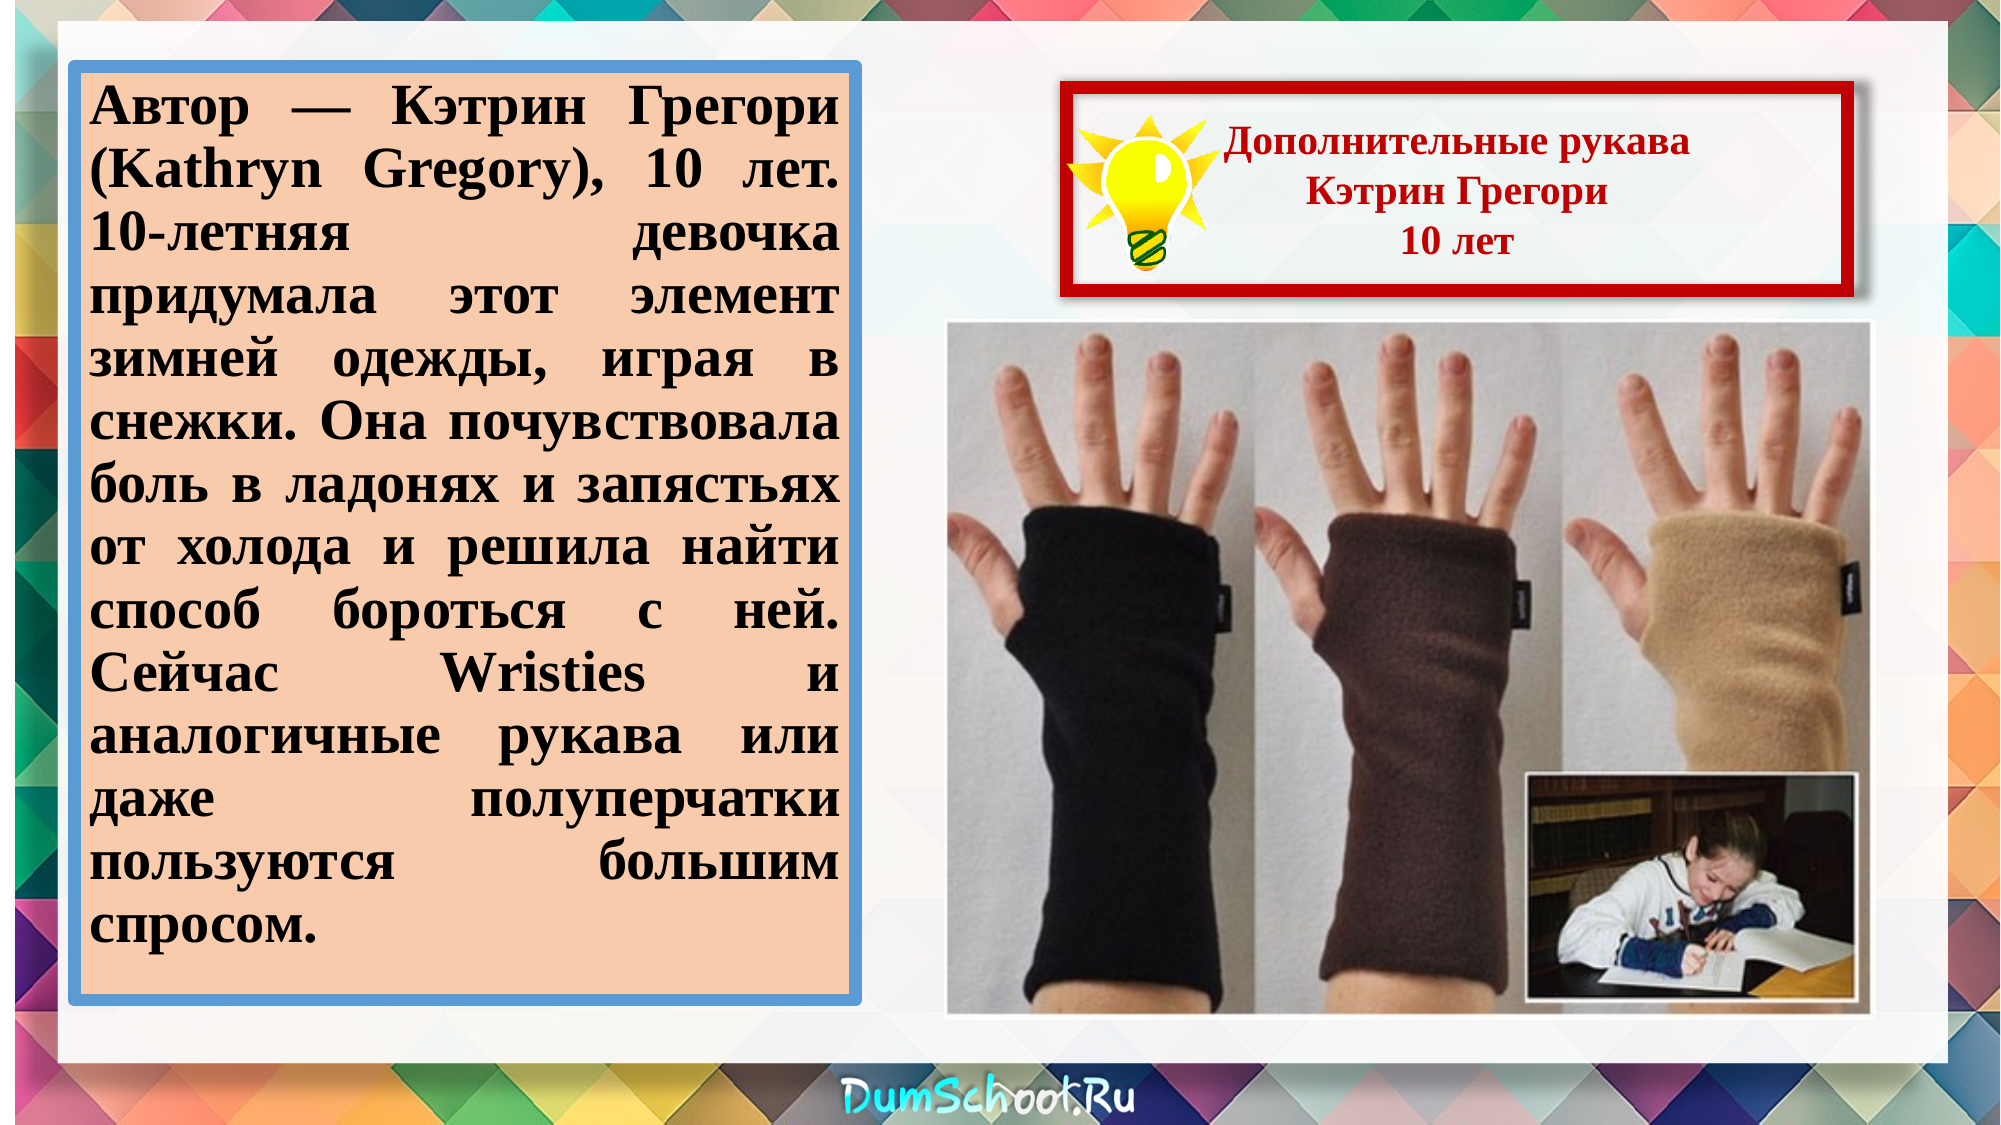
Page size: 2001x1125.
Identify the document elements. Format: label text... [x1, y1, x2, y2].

text_box [1066, 87, 1849, 291]
picture [0, 0, 2001, 1125]
text_box Дополнительные рукава Кэтрин Грегори 10 лет [1169, 105, 1745, 271]
list Автор — Кэтрин Грегори (Kathryn Gregory), 10 лет. 10-летняя девочка придумала этот элемент зимней одежды, играя в снежки. Она почувствовала боль в ладонях и запястьях от холода и решила найти способ бороться с ней. Сейчас Wristies и аналогичные рукава или даже полуперчатки пользуются большим спросом. [74, 66, 856, 1000]
